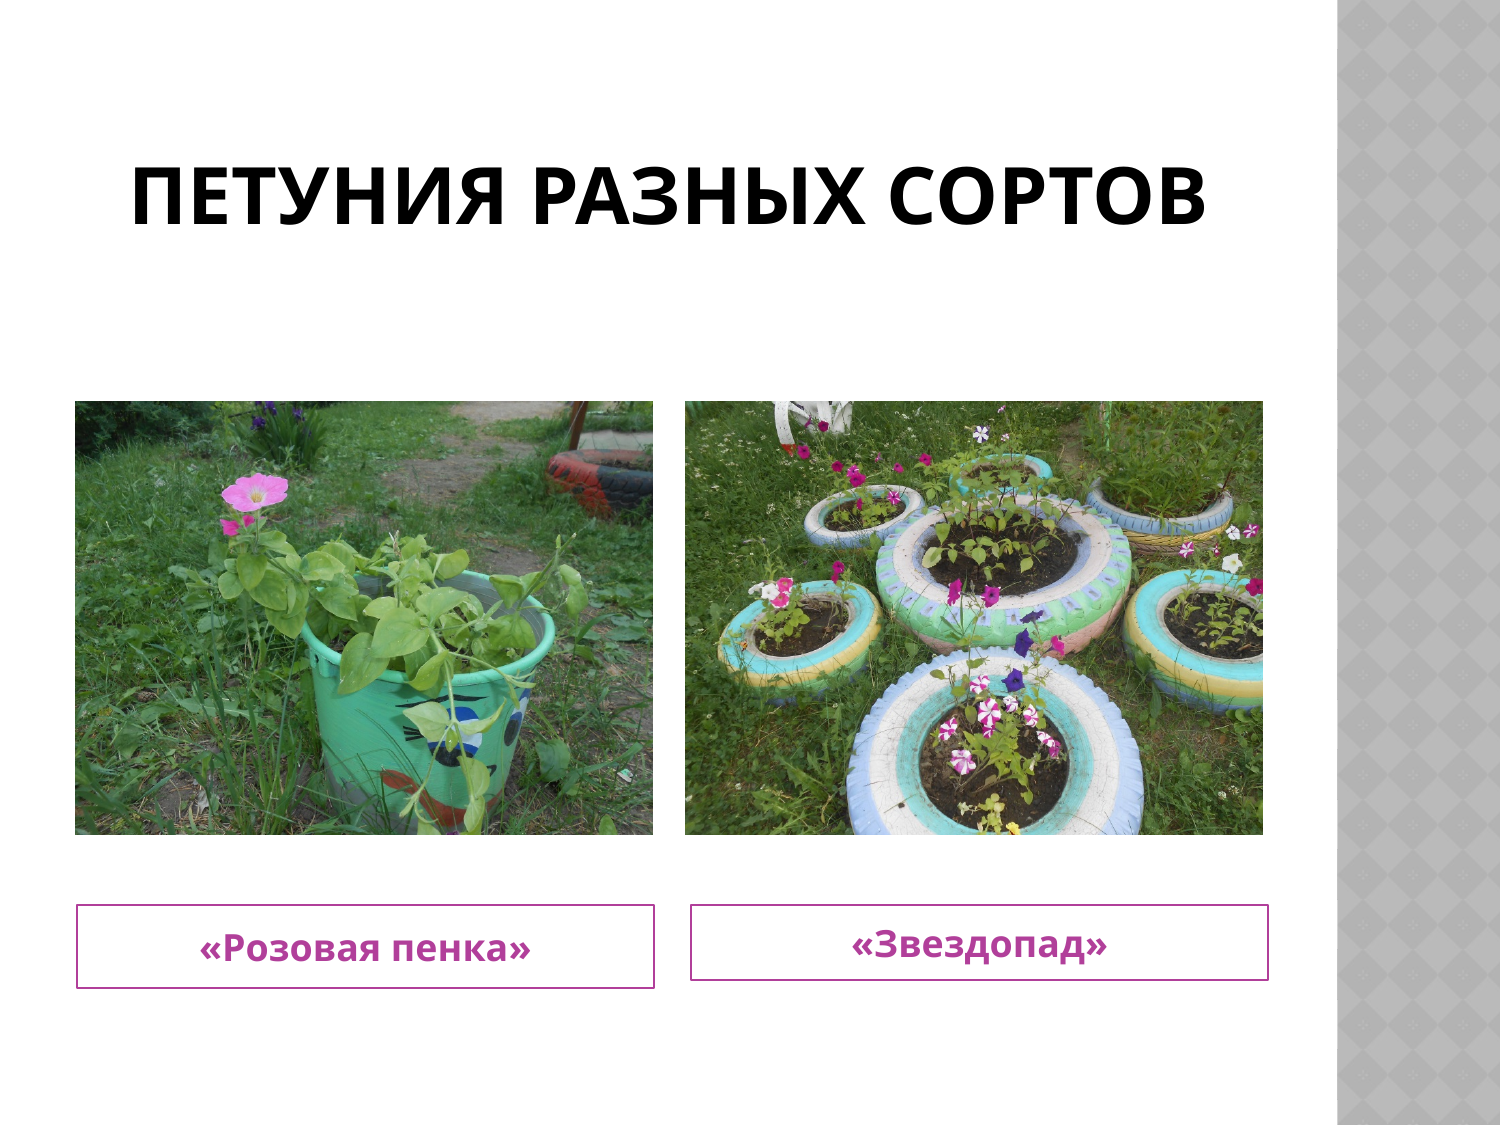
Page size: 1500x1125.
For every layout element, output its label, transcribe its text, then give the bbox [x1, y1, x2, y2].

list «Розовая пенка» [76, 904, 655, 989]
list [684, 401, 1264, 836]
title Петуния разных сортов [75, 52, 1263, 240]
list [74, 401, 654, 836]
list «Звездопад» [690, 904, 1269, 981]
